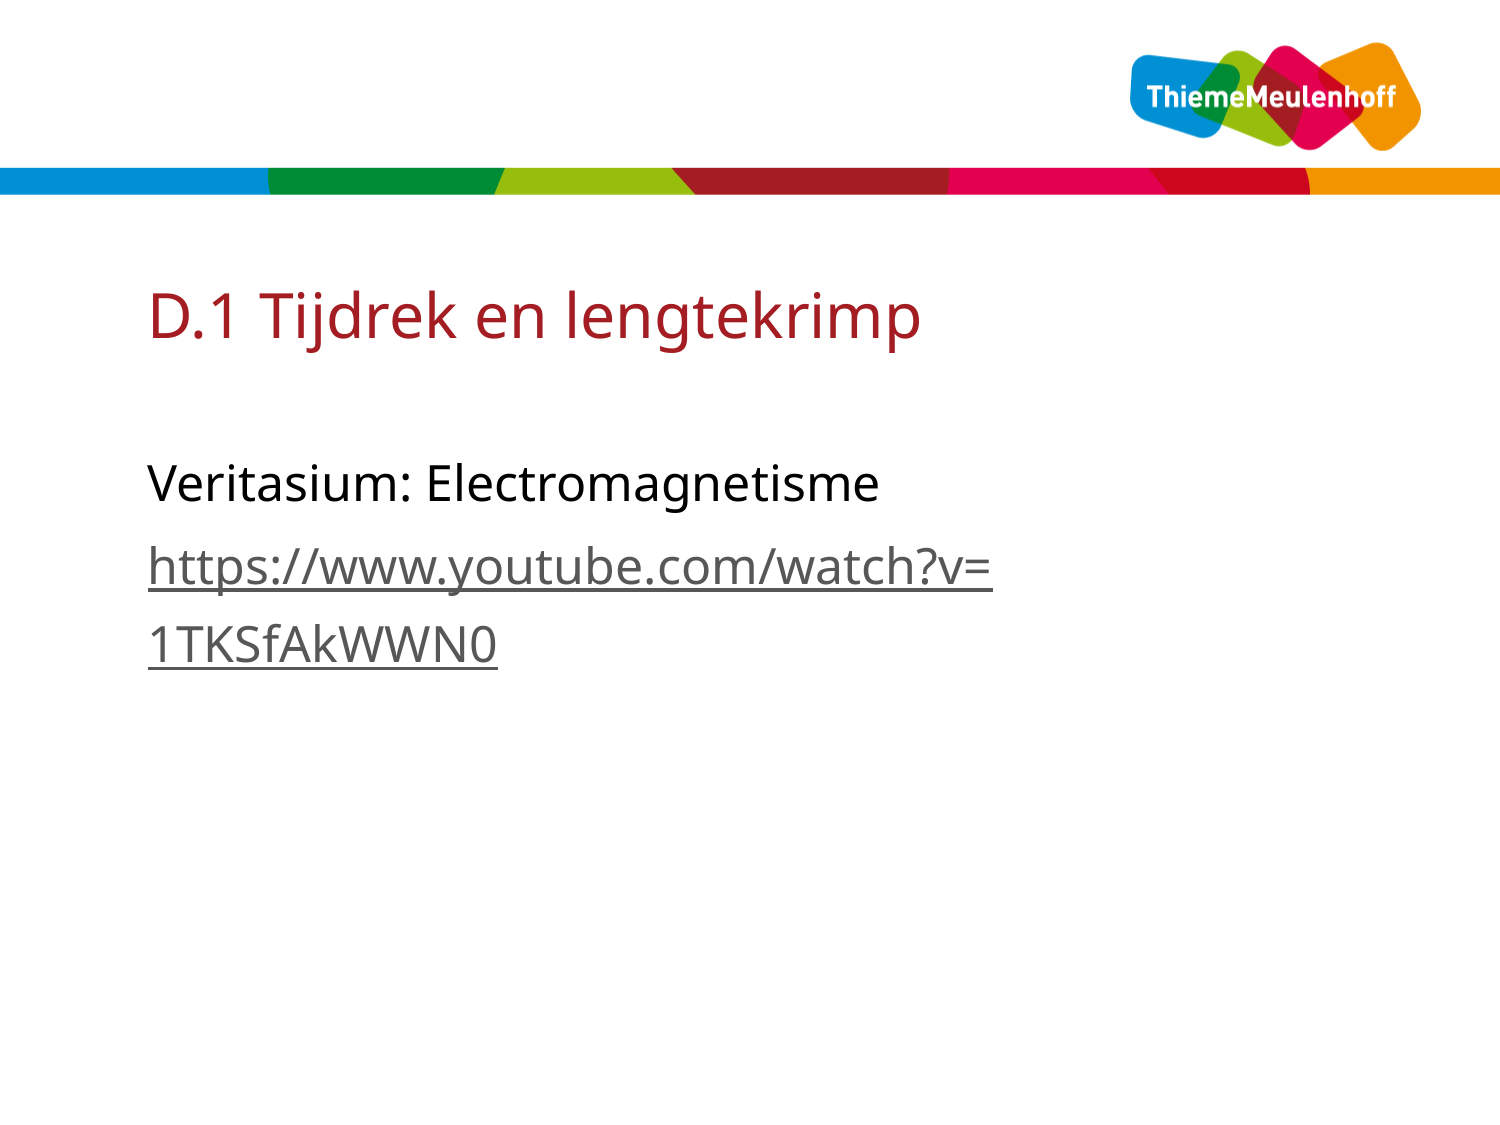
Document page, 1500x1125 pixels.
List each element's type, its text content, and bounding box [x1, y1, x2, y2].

list Veritasium: Electromagnetisme https://www.youtube.com/watch?v=1TKSfAkWWN0 [147, 442, 1241, 1061]
picture [0, 0, 1500, 208]
title D.1 Tijdrek en lengtekrimp [147, 235, 1241, 393]
